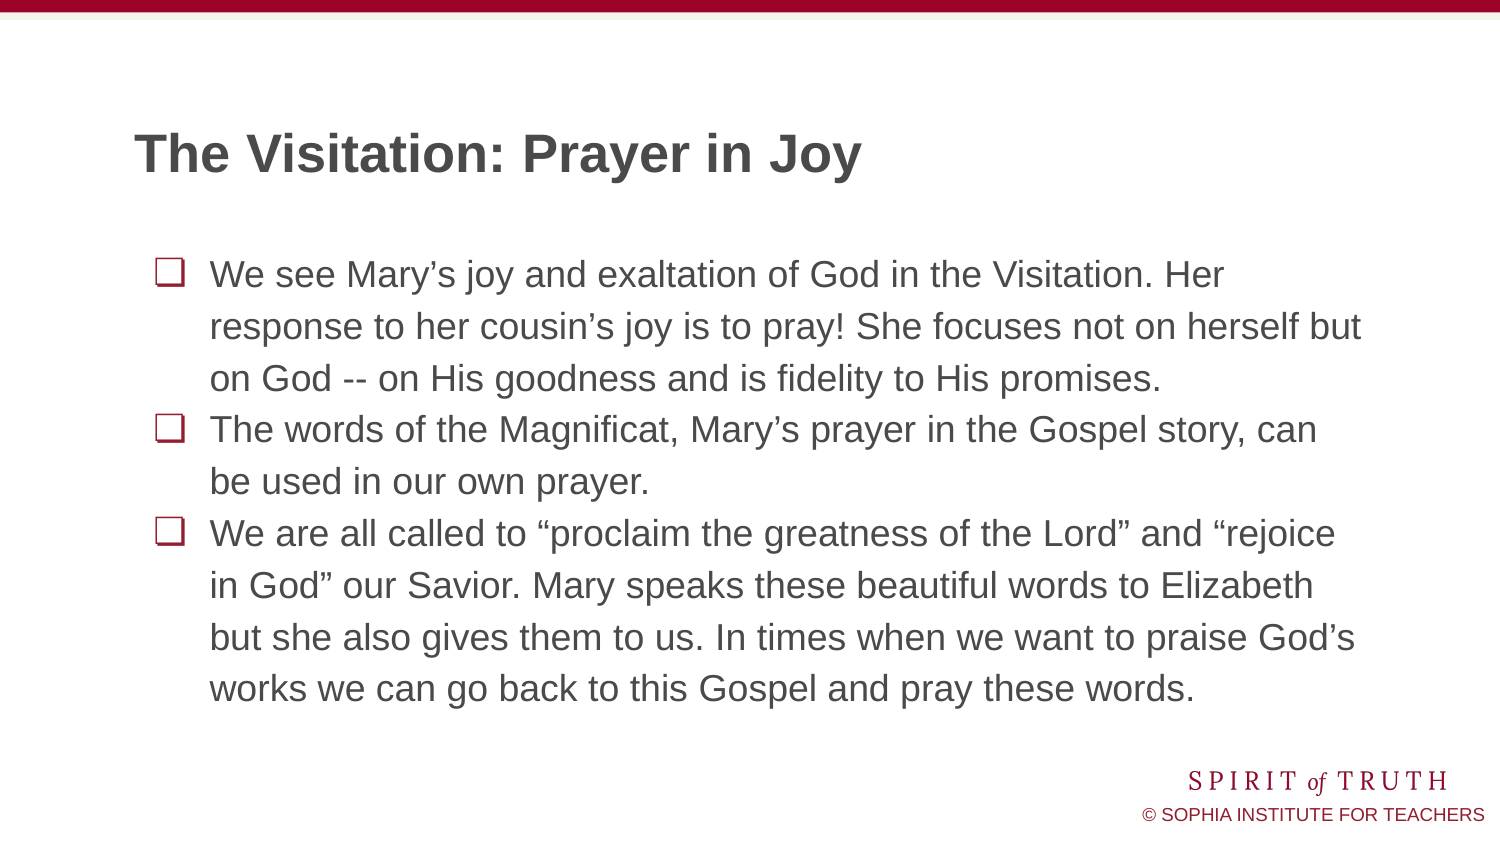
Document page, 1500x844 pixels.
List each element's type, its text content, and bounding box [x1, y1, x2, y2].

picture [1186, 768, 1449, 797]
list We see Mary’s joy and exaltation of God in the Visitation. Her response to her cousin’s joy is to pray! She focuses not on herself but on God -- on His goodness and is fidelity to His promises. The words of the Magnificat, Mary’s prayer in the Gospel story, can be used in our own prayer. We are all called to “proclaim the greatness of the Lord” and “rejoice in God” our Savior. Mary speaks these beautiful words to Elizabeth but she also gives them to us. In times when we want to praise God’s works we can go back to this Gospel and pray these words. [119, 228, 1381, 755]
title The Visitation: Prayer in Joy [119, 103, 1381, 192]
